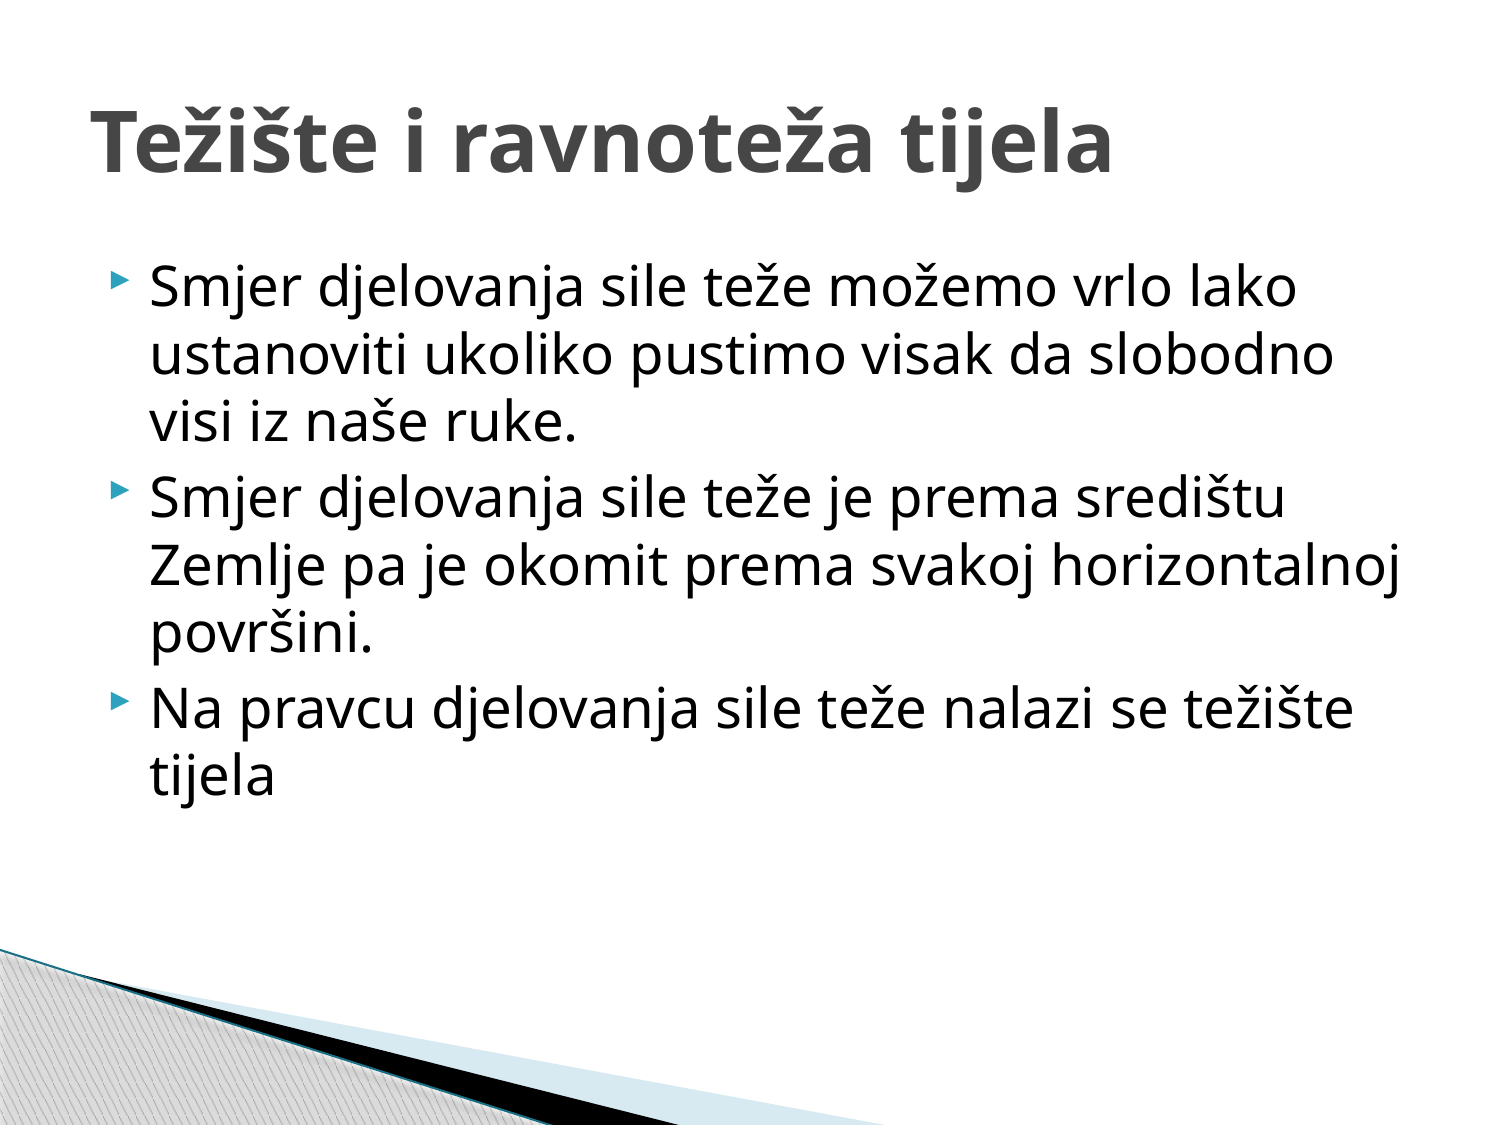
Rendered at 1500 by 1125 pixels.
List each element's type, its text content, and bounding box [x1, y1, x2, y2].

title Težište i ravnoteža tijela [75, 45, 1425, 233]
list Smjer djelovanja sile teže možemo vrlo lako ustanoviti ukoliko pustimo visak da slobodno visi iz naše ruke. Smjer djelovanja sile teže je prema središtu Zemlje pa je okomit prema svakoj horizontalnoj površini. Na pravcu djelovanja sile teže nalazi se težište tijela [75, 243, 1425, 986]
